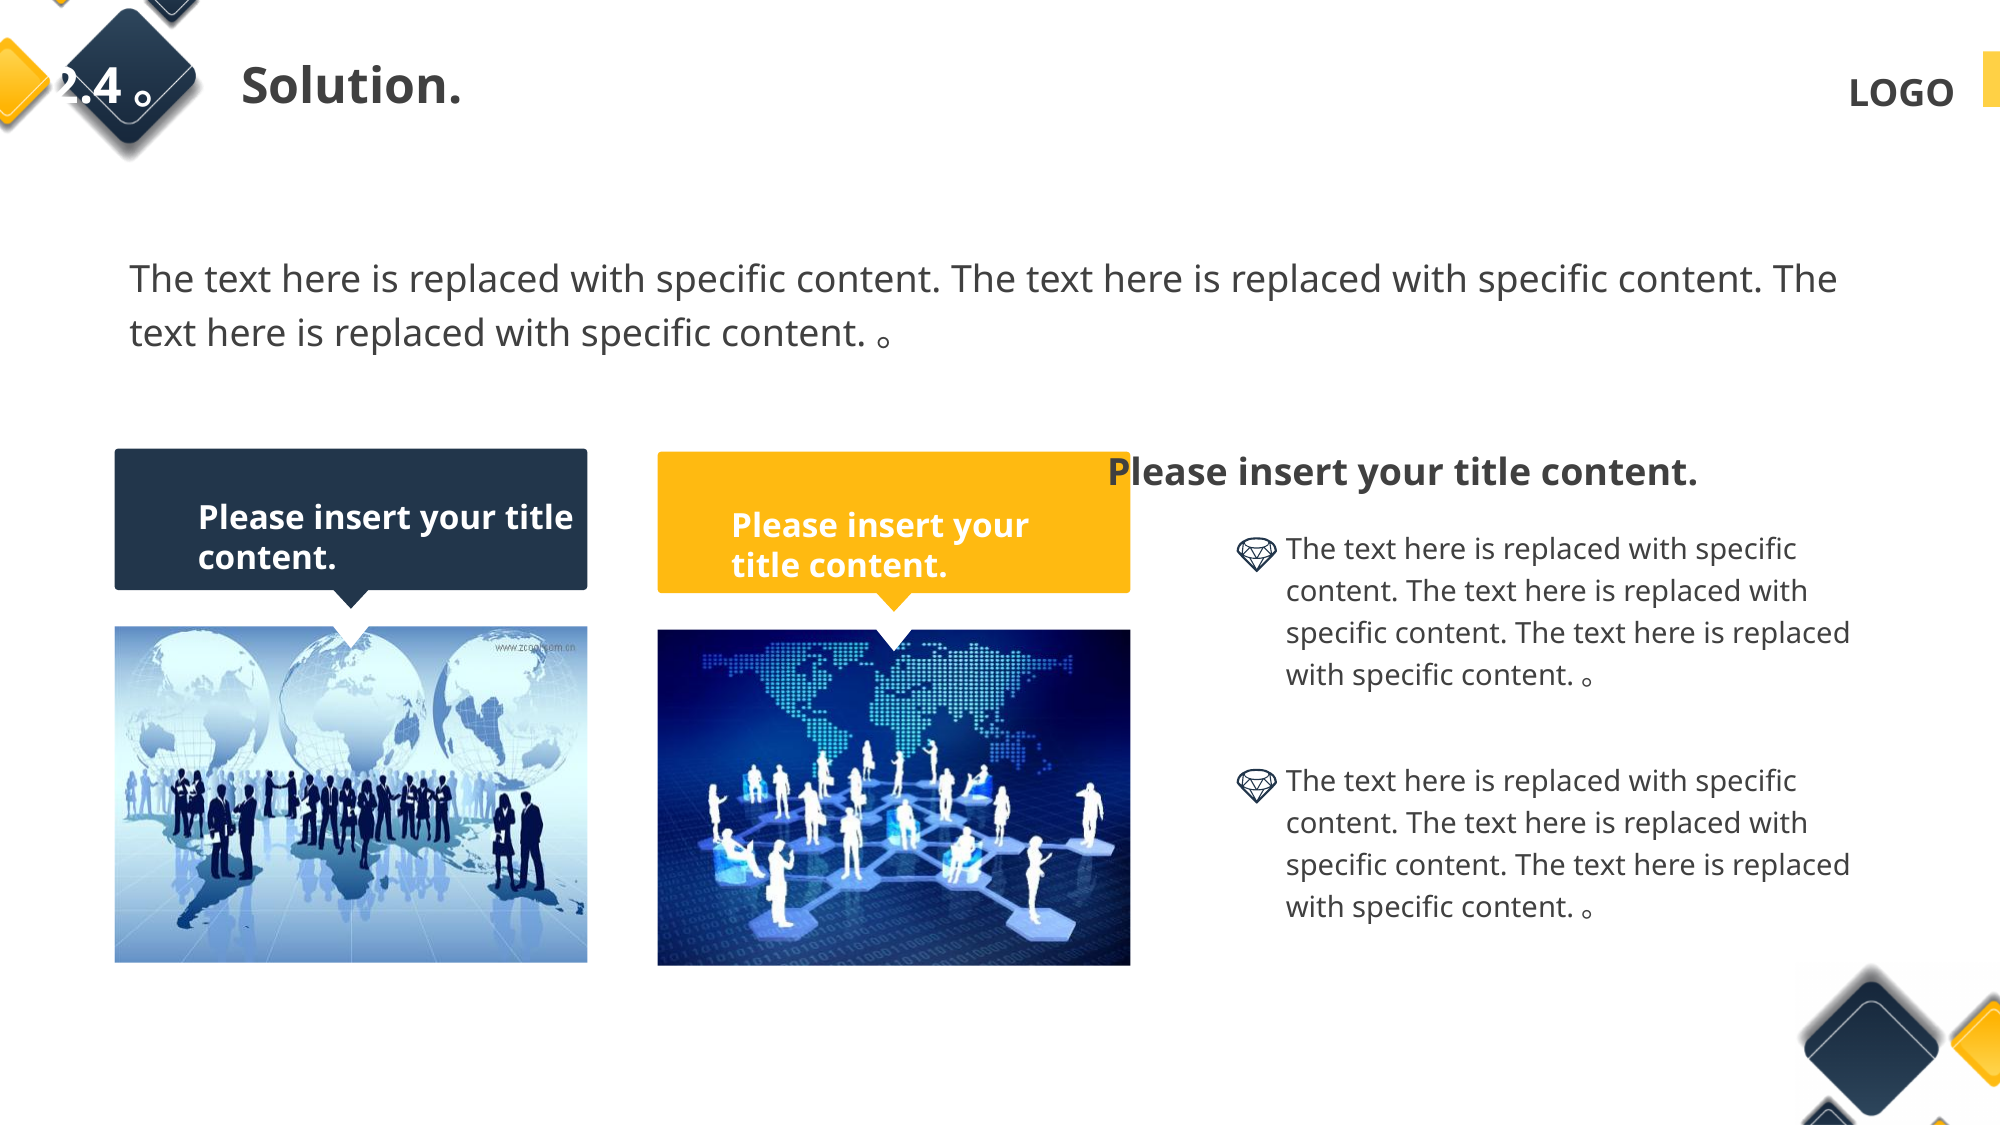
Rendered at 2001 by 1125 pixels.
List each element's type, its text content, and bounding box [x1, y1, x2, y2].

picture [0, 0, 205, 163]
picture [114, 626, 588, 963]
text_box [1236, 537, 1270, 573]
text_box The text here is replaced with specific content. The text here is replaced with specific content. The text here is replaced with specific content.。 [1270, 747, 1921, 931]
text_box 2.4。 Solution. [50, 34, 463, 121]
text_box [1236, 768, 1277, 804]
text_box The text here is replaced with specific content. The text here is replaced with specific content. The text here is replaced with specific content.。 [114, 238, 1921, 361]
text_box Please insert your title content. [1092, 440, 1714, 501]
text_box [657, 451, 1131, 612]
picture [1796, 963, 2000, 1125]
picture [657, 629, 1131, 966]
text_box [114, 448, 615, 609]
text_box The text here is replaced with specific content. The text here is replaced with specific content. The text here is replaced with specific content.。 [1270, 516, 1921, 699]
